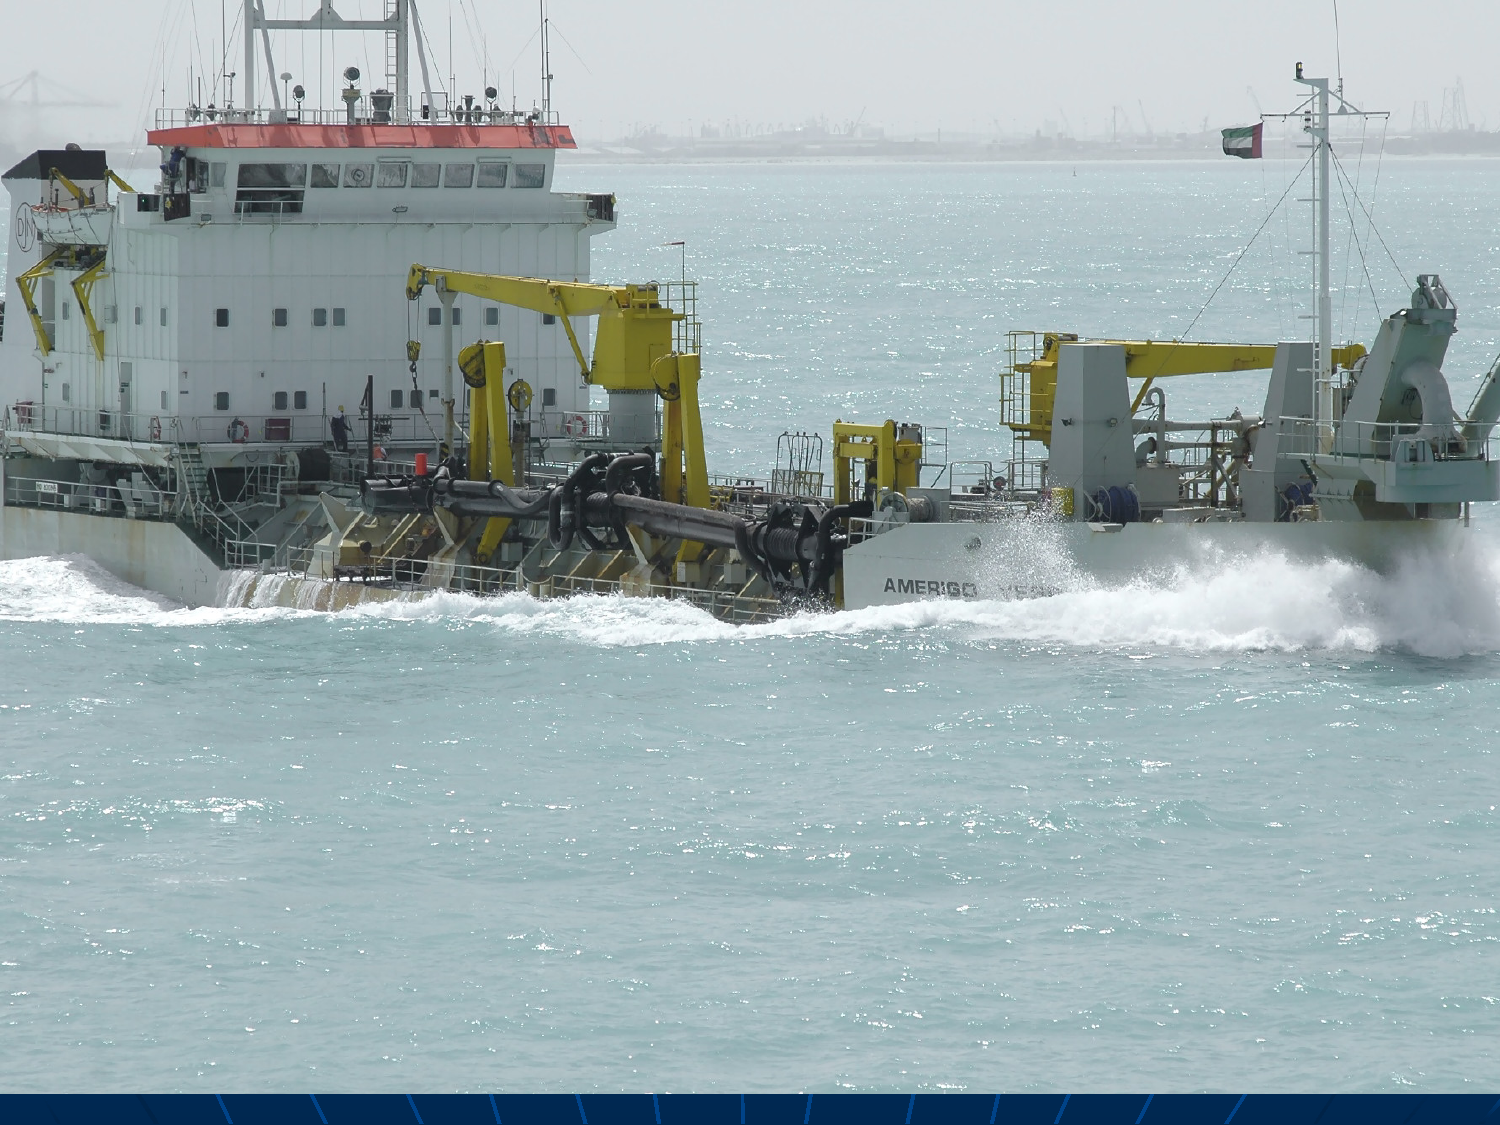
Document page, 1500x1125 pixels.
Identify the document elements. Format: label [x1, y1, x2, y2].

list [0, 0, 1500, 1094]
